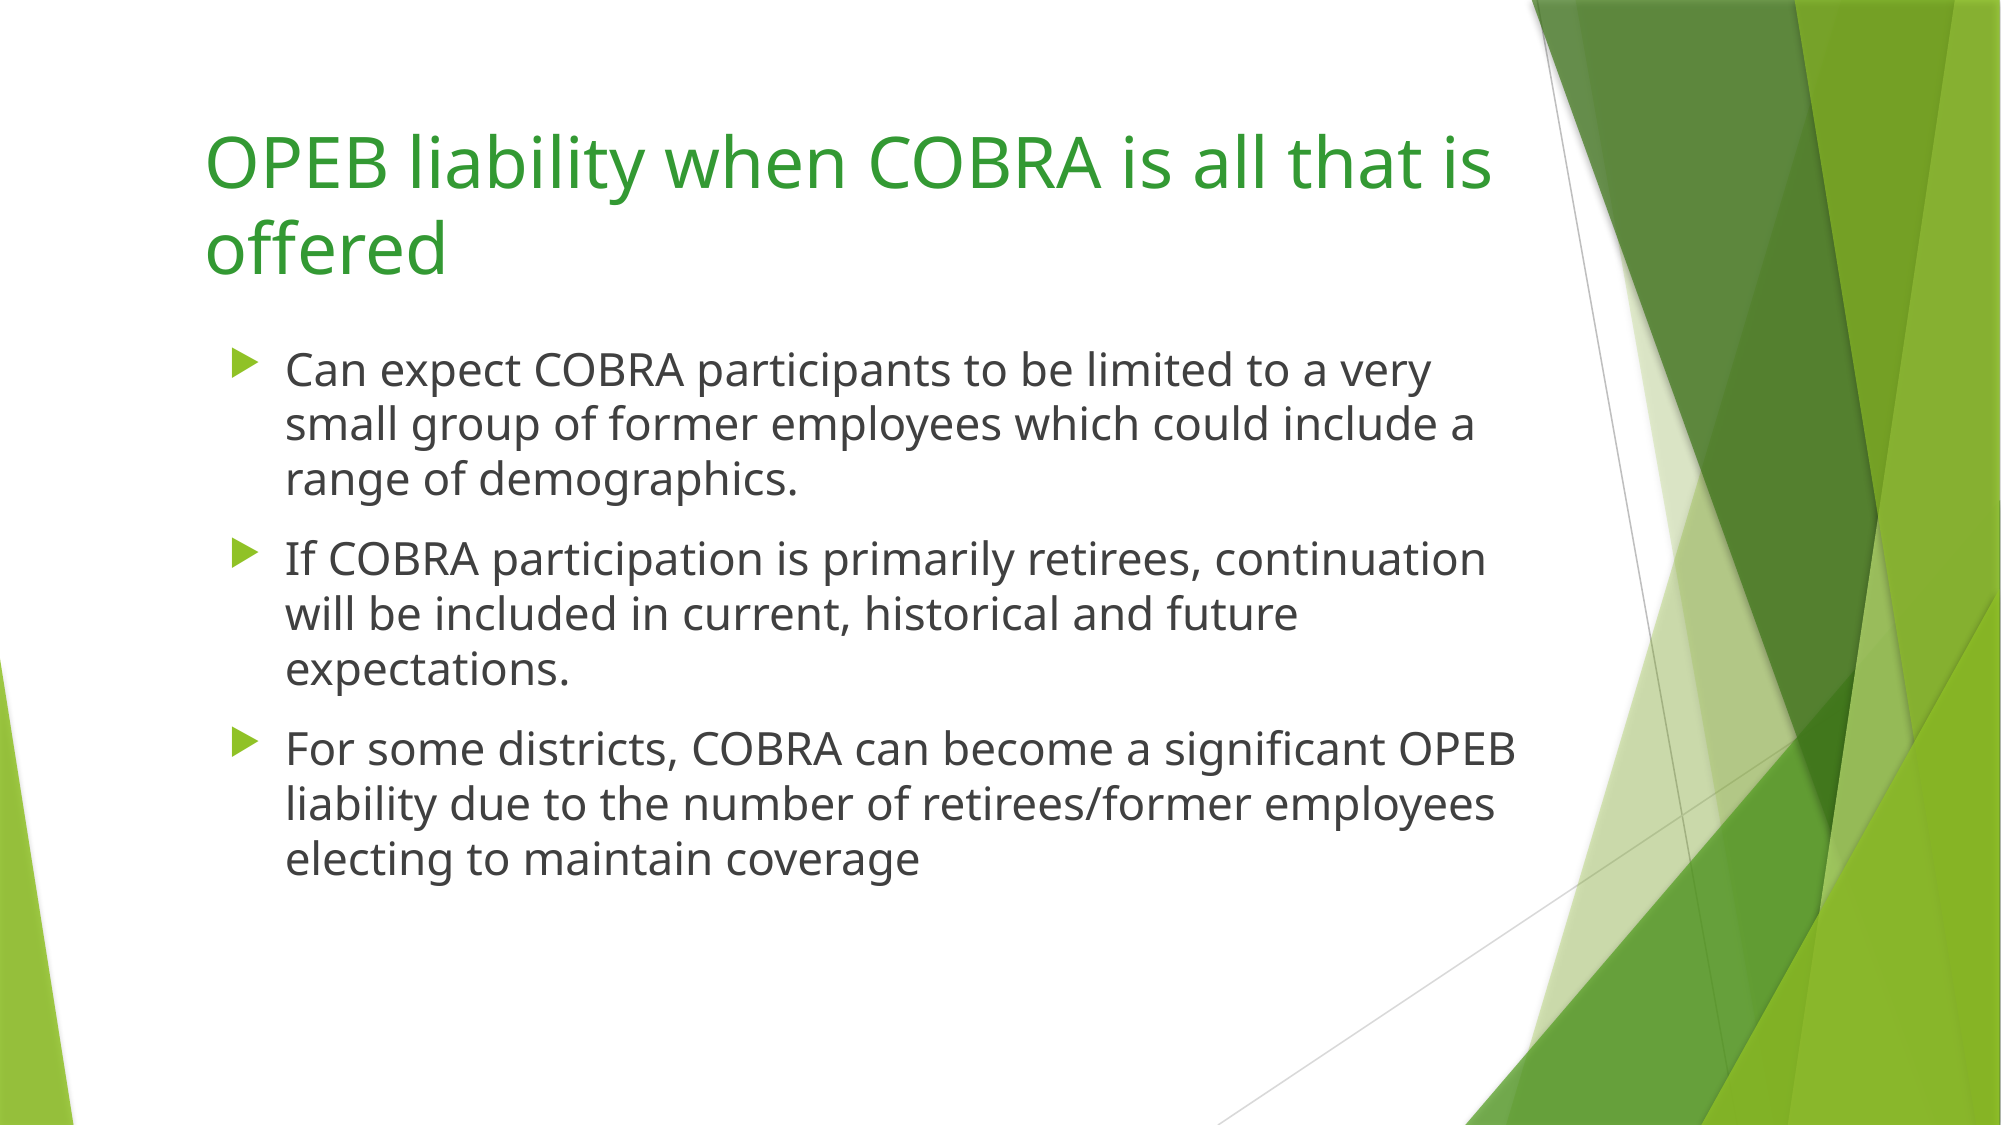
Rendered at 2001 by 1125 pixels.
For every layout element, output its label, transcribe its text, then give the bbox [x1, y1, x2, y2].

title OPEB liability when COBRA is all that is offered [190, 109, 1615, 298]
list Can expect COBRA participants to be limited to a very small group of former employees which could include a range of demographics. If COBRA participation is primarily retirees, continuation will be included in current, historical and future expectations. For some districts, COBRA can become a significant OPEB liability due to the number of retirees/former employees electing to maintain coverage [213, 332, 1564, 901]
